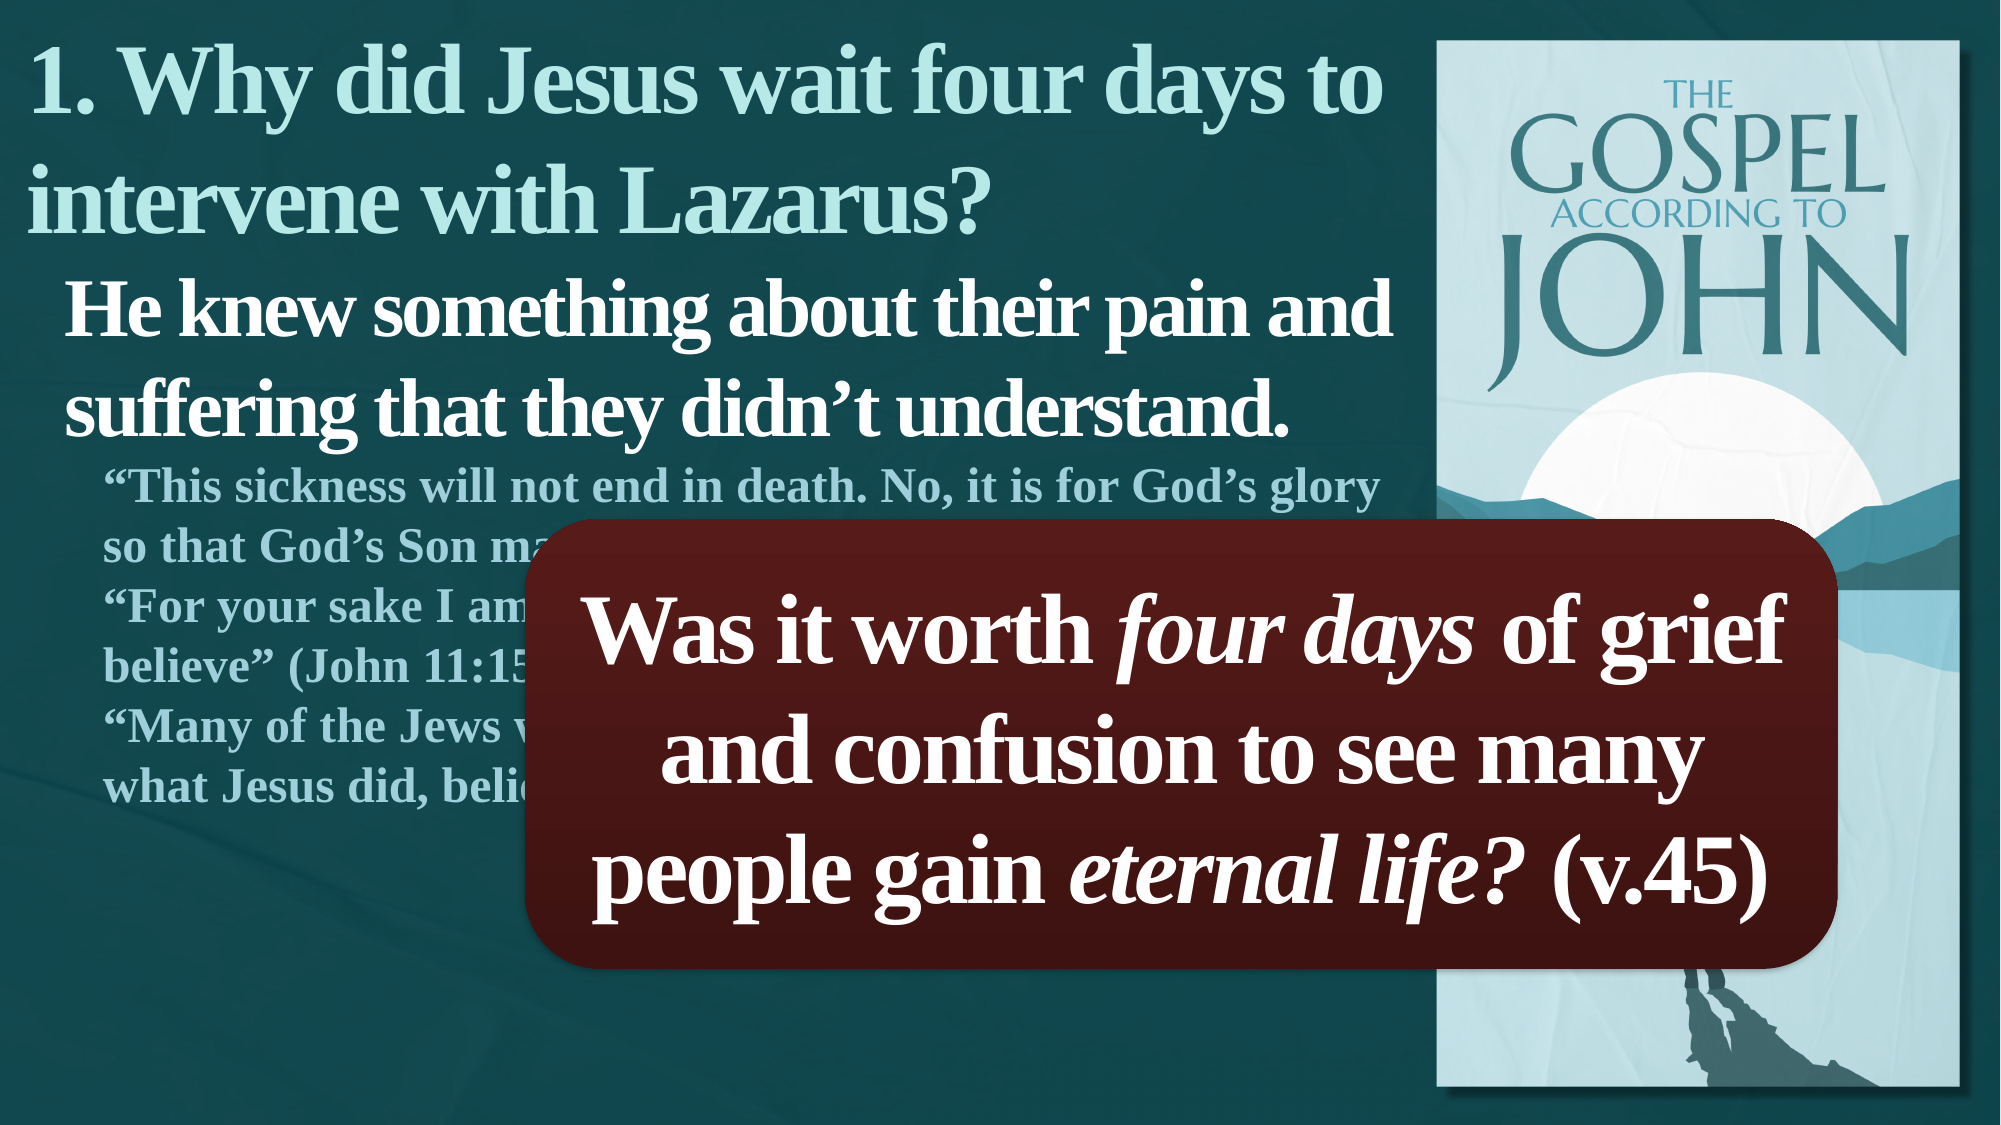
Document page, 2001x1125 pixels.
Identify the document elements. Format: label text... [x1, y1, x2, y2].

text_box Was it worth four days of grief and confusion to see many people gain eternal life? (v.45) [522, 516, 1840, 972]
text_box 1. Why did Jesus wait four days to intervene with Lazarus? He knew something about their pain and suffering that they didn’t understand. “This sickness will not end in death. No, it is for God’s glory so that God’s Son may be glorified through it” (John 11:4). “For your sake I am glad I was not there, so that you may believe” (John 11:15). “Many of the Jews who had come to visit Mary, and had seen what Jesus did, believed in him” (John 11:45). [11, 5, 1438, 821]
picture [0, 0, 2001, 1125]
